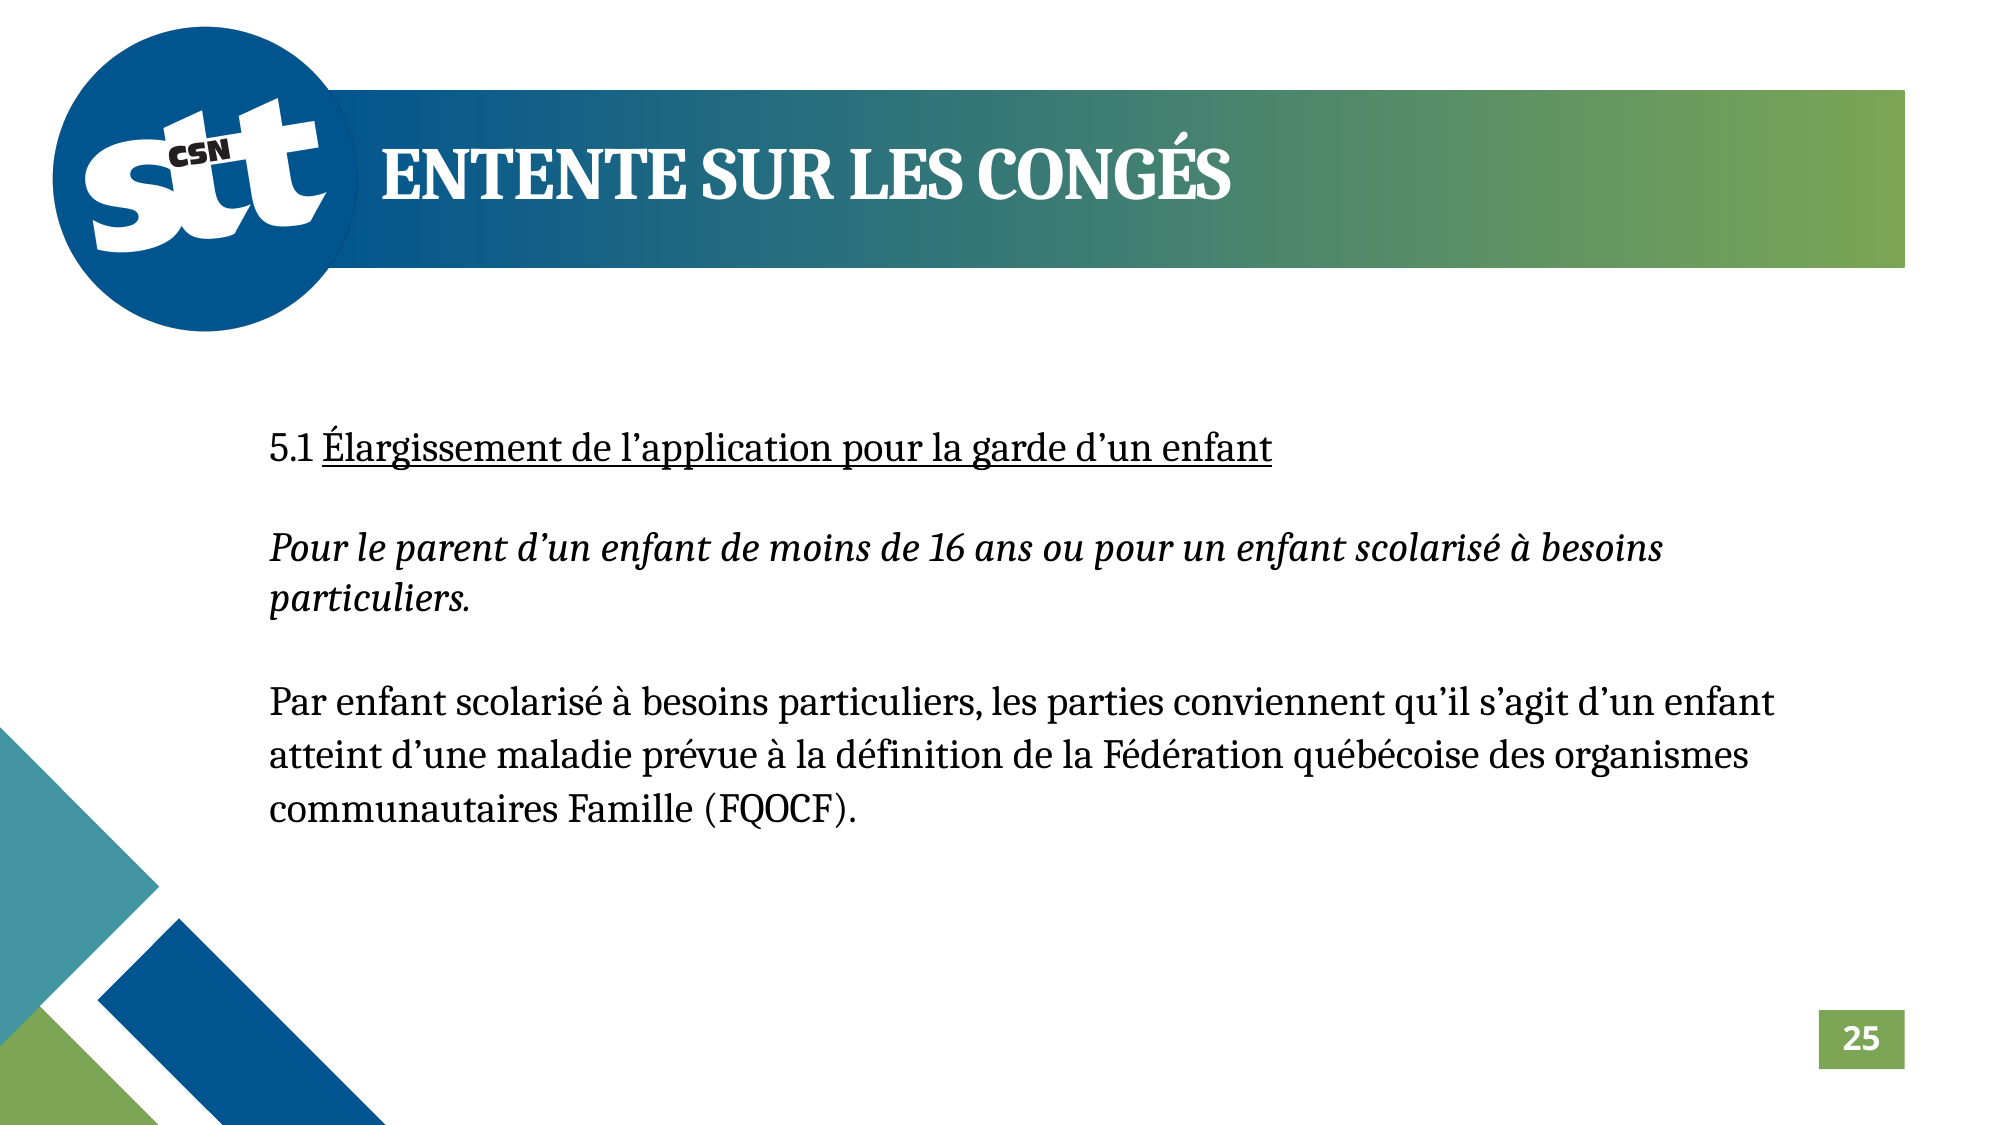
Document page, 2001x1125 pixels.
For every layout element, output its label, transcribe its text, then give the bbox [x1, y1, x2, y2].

slide_number 25 [1818, 1010, 1905, 1070]
text_box 5.1 Élargissement de l’application pour la garde d’un enfant Pour le parent d’un enfant de moins de 16 ans ou pour un enfant scolarisé à besoins particuliers. Par enfant scolarisé à besoins particuliers, les parties conviennent qu’il s’agit d’un enfant atteint d’une maladie prévue à la définition de la Fédération québécoise des organismes communautaires Famille (FQOCF). [254, 412, 1819, 838]
text_box ENTENTE SUR LES CONGÉS [365, 117, 1709, 223]
picture [50, 24, 360, 334]
